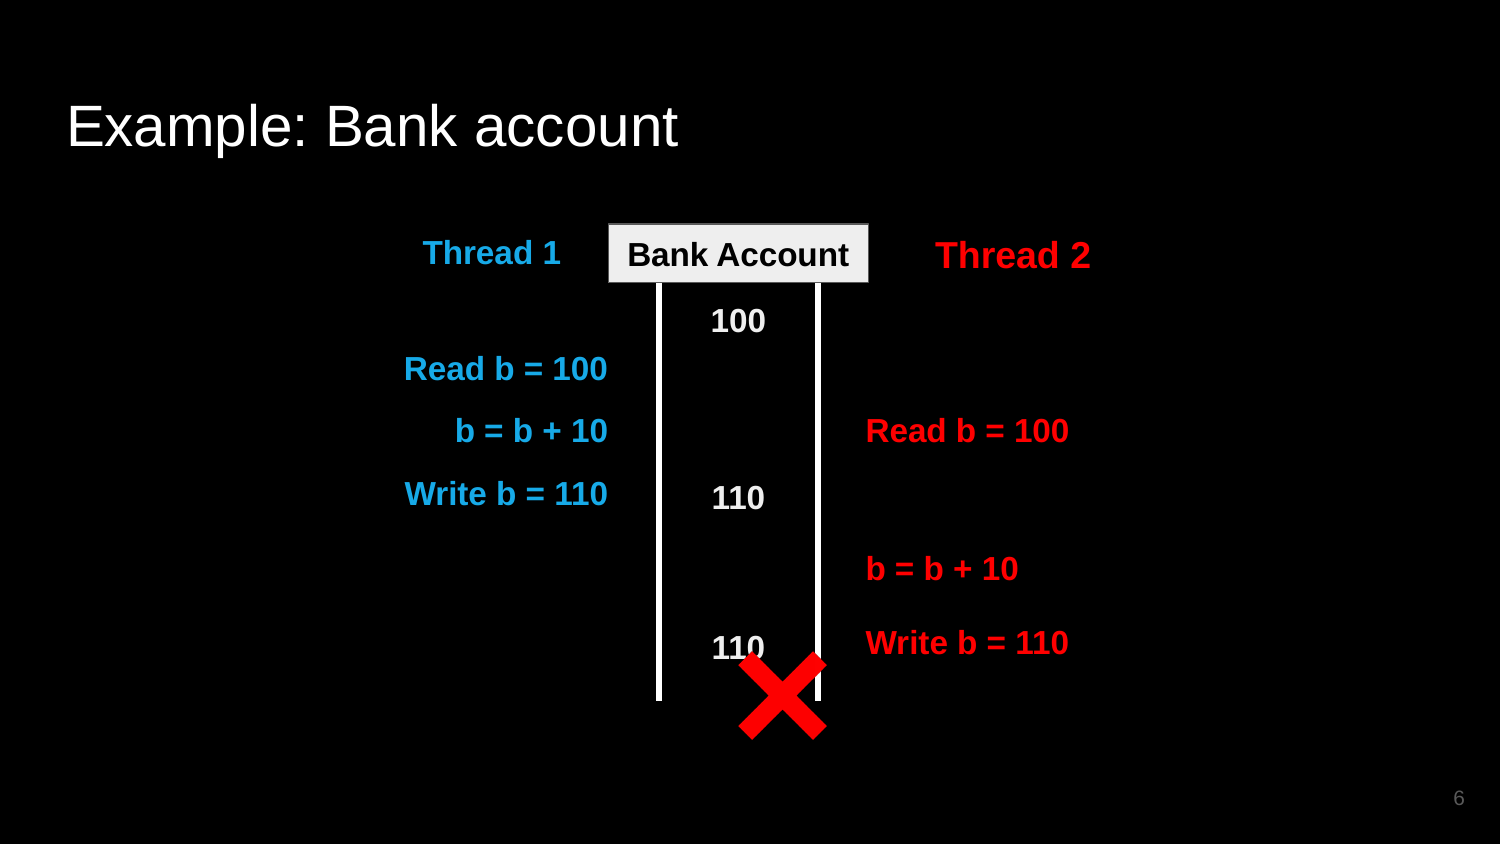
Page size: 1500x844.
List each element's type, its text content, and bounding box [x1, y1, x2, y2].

text_box Read b = 100 [363, 331, 624, 394]
text_box b = b + 10 [850, 531, 1111, 599]
text_box b = b + 10 [363, 394, 624, 456]
text_box 110 [682, 461, 795, 520]
text_box Read b = 100 [850, 394, 1111, 462]
text_box Write b = 110 [363, 456, 624, 524]
slide_number ‹#› [1389, 764, 1480, 830]
text_box 100 [682, 284, 795, 343]
text_box Thread 1 [407, 215, 579, 283]
text_box Bank Account [608, 224, 869, 283]
picture [735, 648, 830, 743]
text_box Thread 2 [919, 215, 1122, 283]
title Example: Bank account [51, 72, 1449, 167]
text_box 110 [682, 610, 795, 670]
text_box Write b = 110 [850, 606, 1111, 674]
